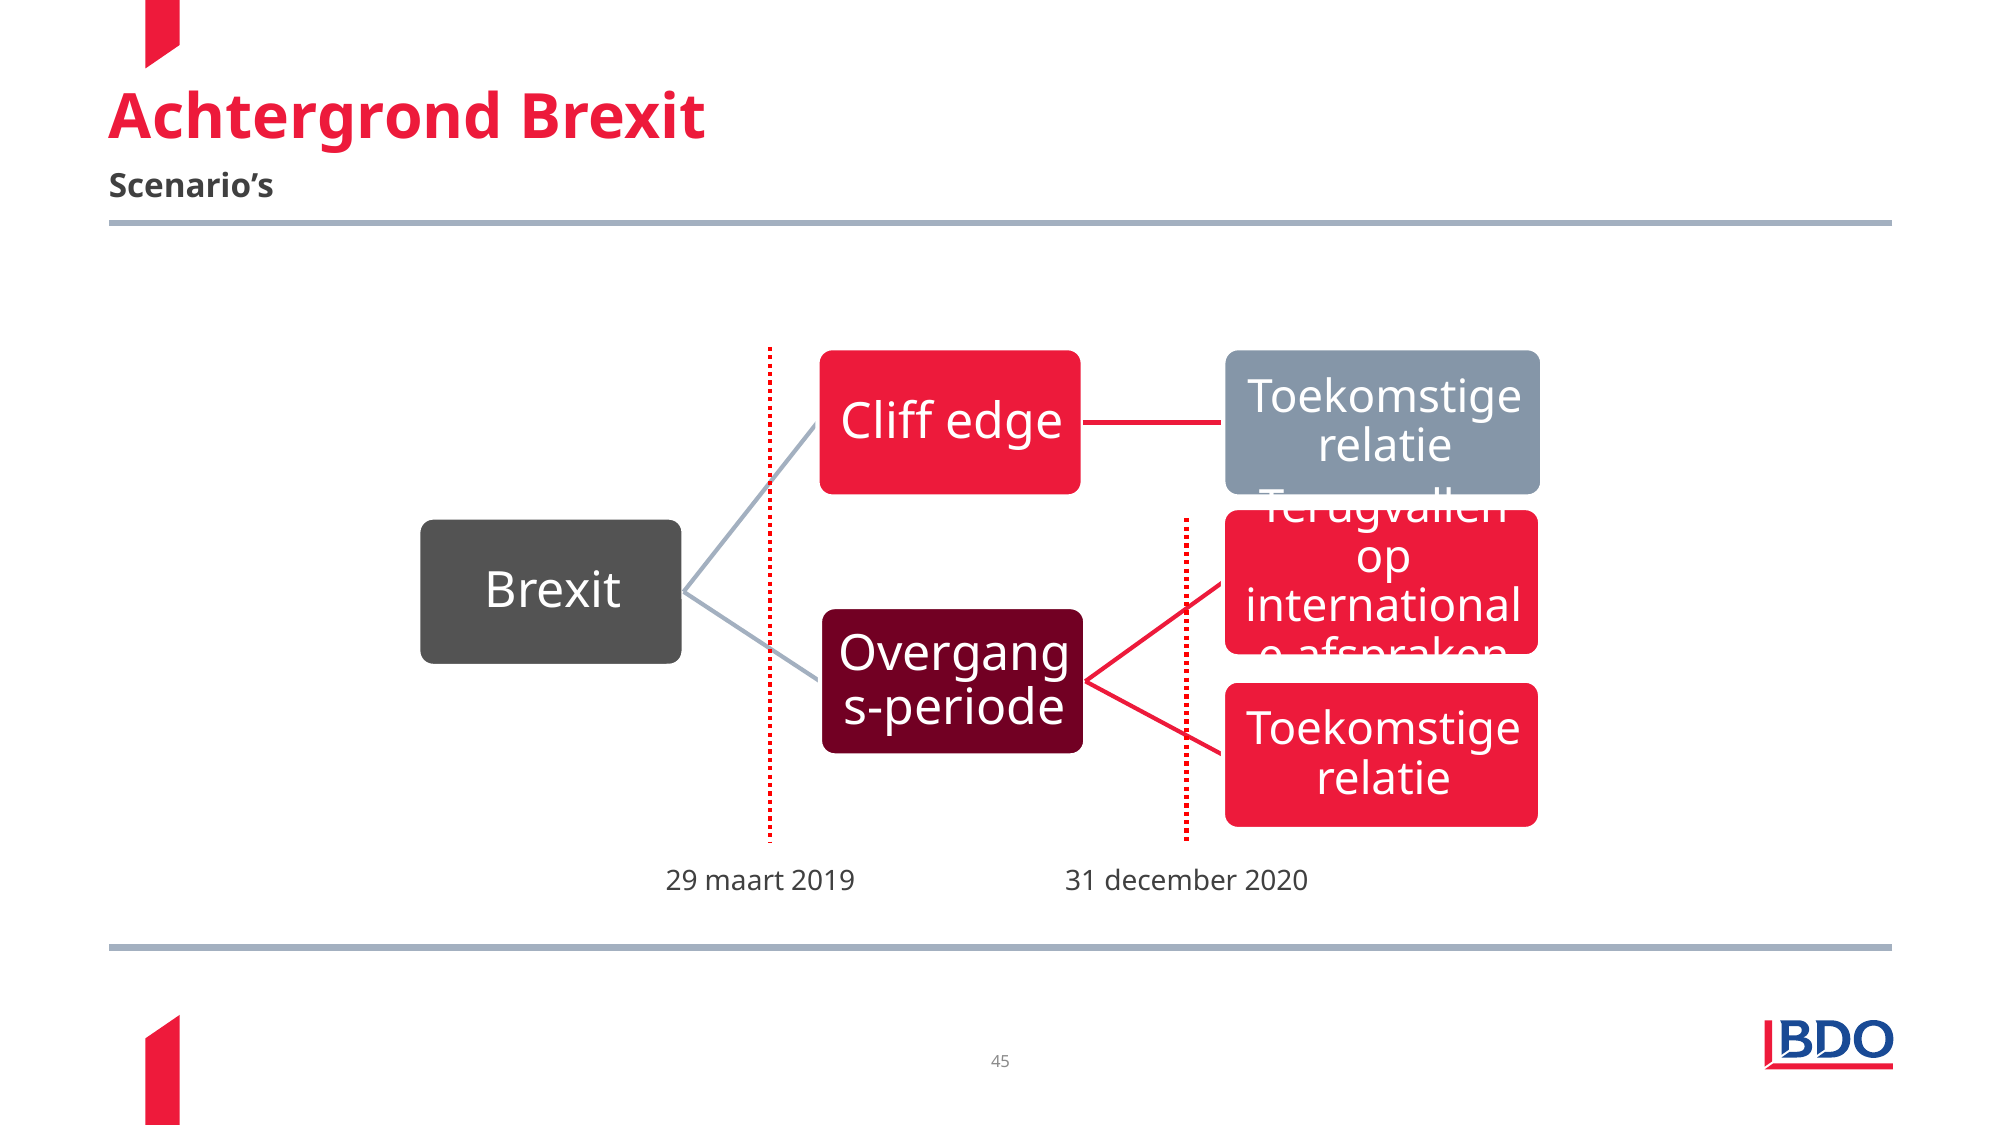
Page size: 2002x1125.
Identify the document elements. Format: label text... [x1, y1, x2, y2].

slide_number 45 [946, 1032, 1055, 1093]
list Scenario’s [108, 164, 1893, 217]
text_box 29 maart 2019 31 december 2020 [650, 855, 1351, 904]
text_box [406, 346, 769, 844]
title Achtergrond Brexit [108, 76, 1893, 164]
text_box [771, 346, 1547, 844]
